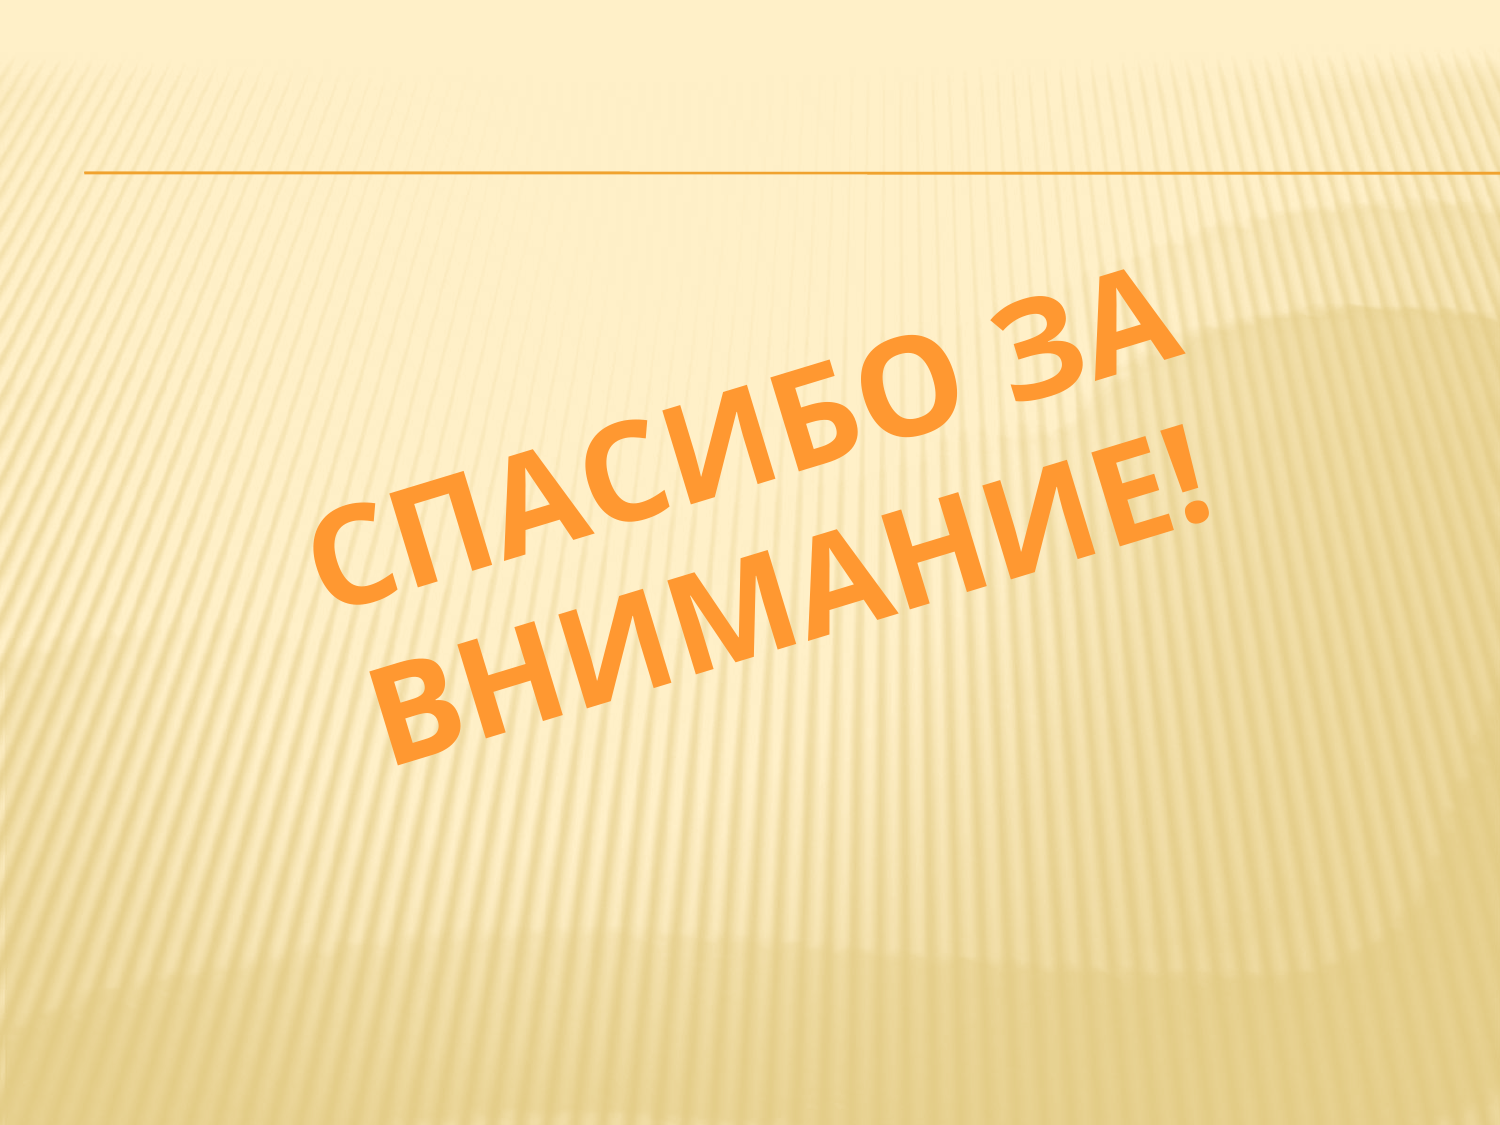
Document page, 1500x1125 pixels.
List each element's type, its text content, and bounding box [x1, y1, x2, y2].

title СПАСИБО ЗА ВНИМАНИЕ! [0, 95, 1500, 927]
